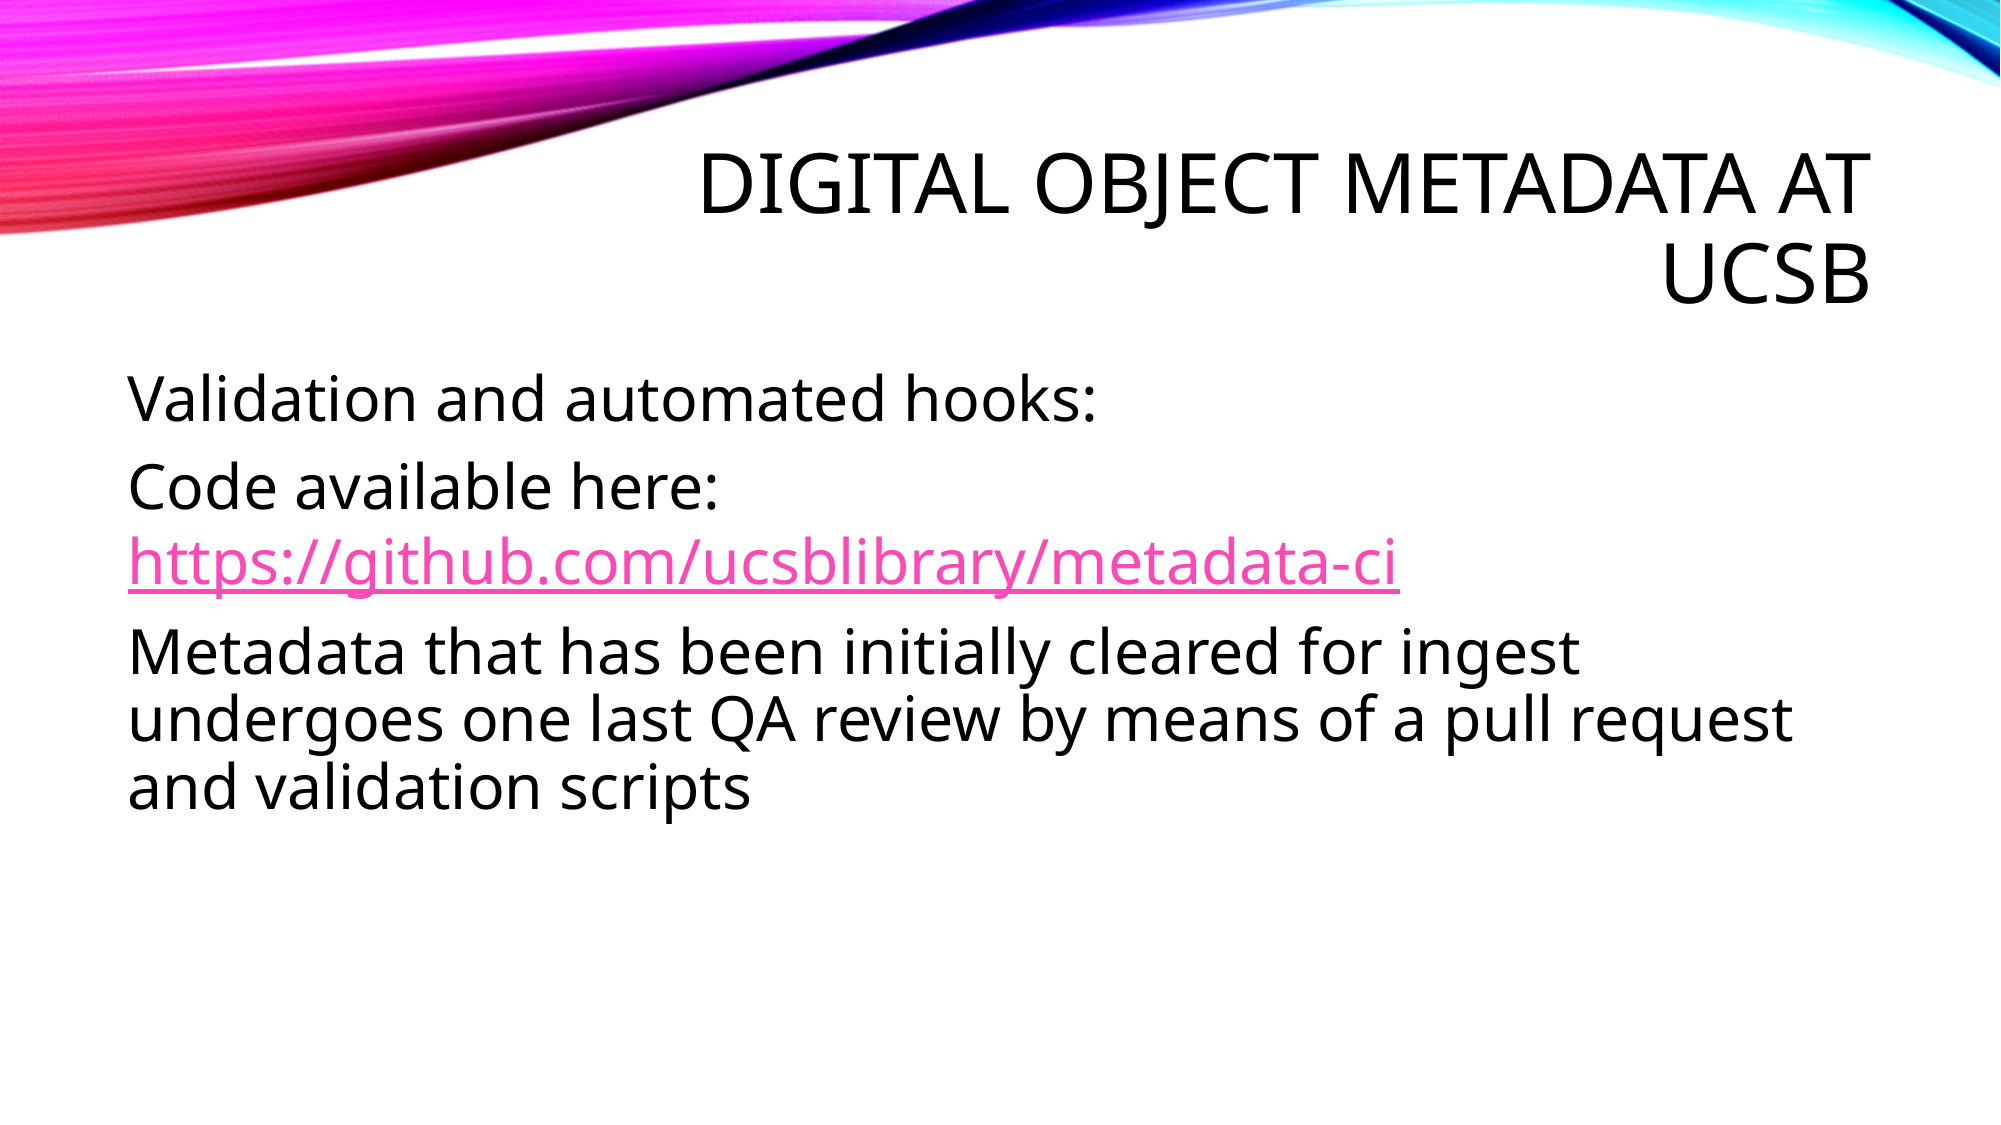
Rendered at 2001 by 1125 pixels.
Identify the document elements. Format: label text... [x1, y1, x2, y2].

picture [1910, 0, 2000, 45]
title DIGITAL OBJECT METADATA AT UCSB [474, 125, 1888, 338]
picture [0, 0, 2000, 237]
picture [1890, 0, 2000, 75]
list Validation and automated hooks: Code available here: https://github.com/ucsblibrary/metadata-ci Metadata that has been initially cleared for ingest undergoes one last QA review by means of a pull request and validation scripts [112, 360, 1888, 1021]
